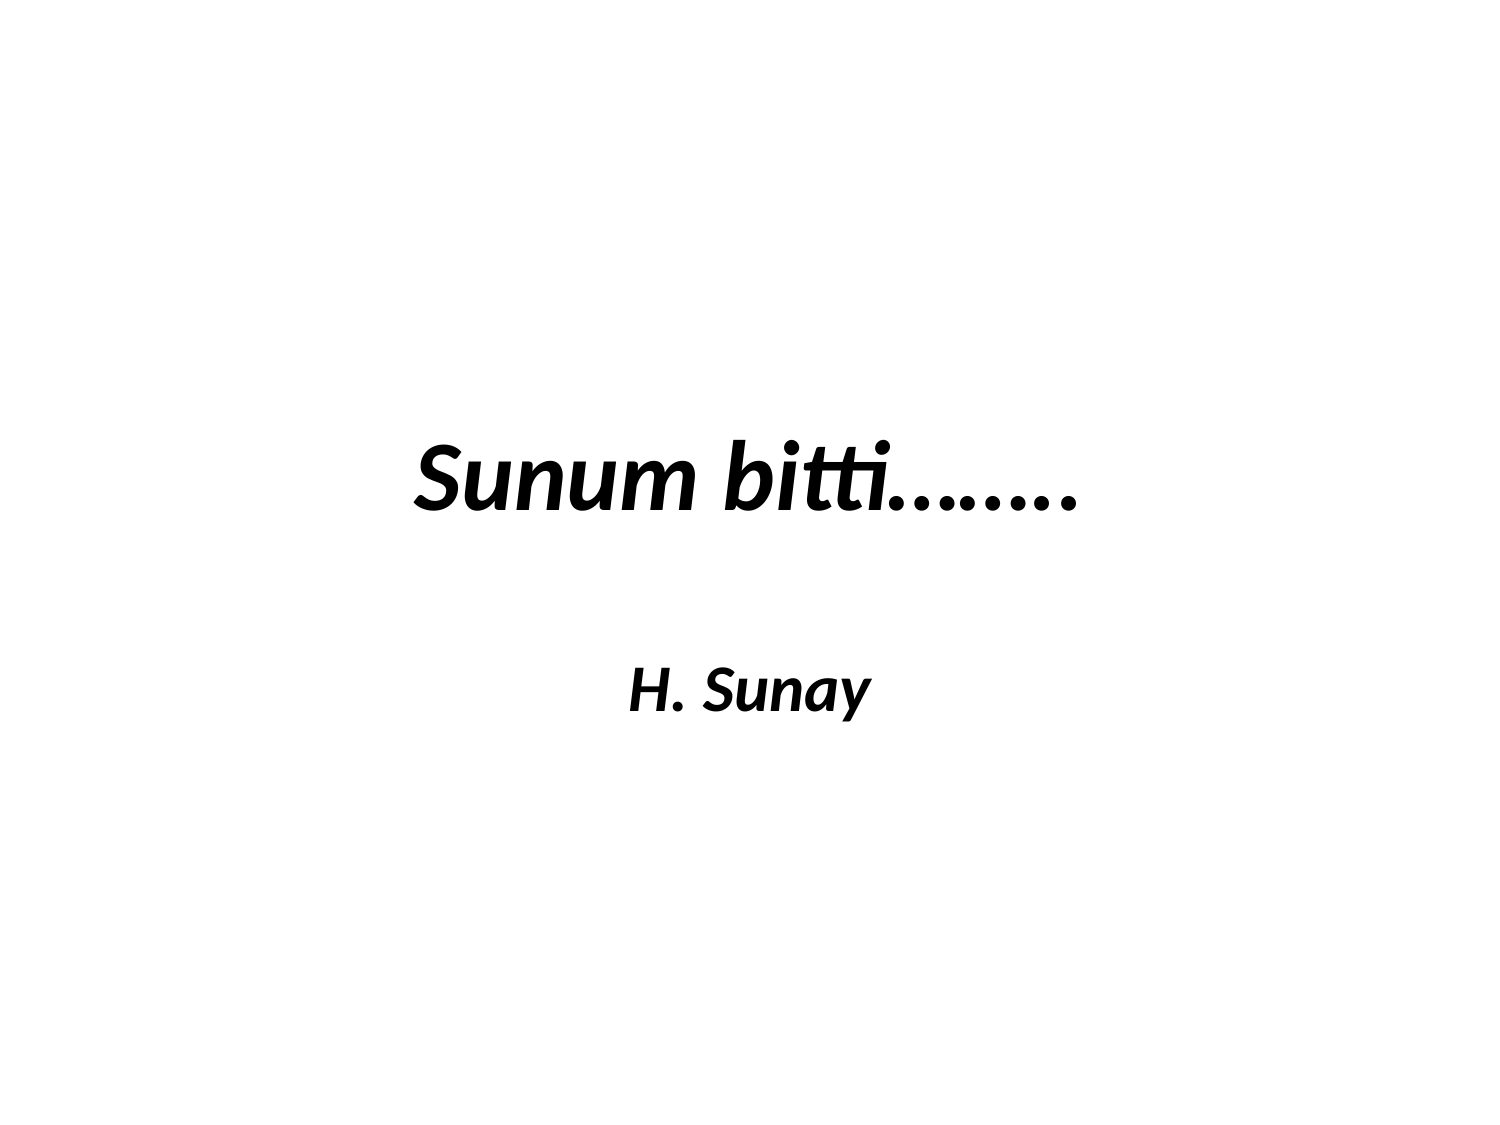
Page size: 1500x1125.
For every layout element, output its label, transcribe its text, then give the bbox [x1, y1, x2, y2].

subtitle H. Sunay [225, 637, 1275, 925]
title Sunum bitti…….. [112, 349, 1388, 591]
